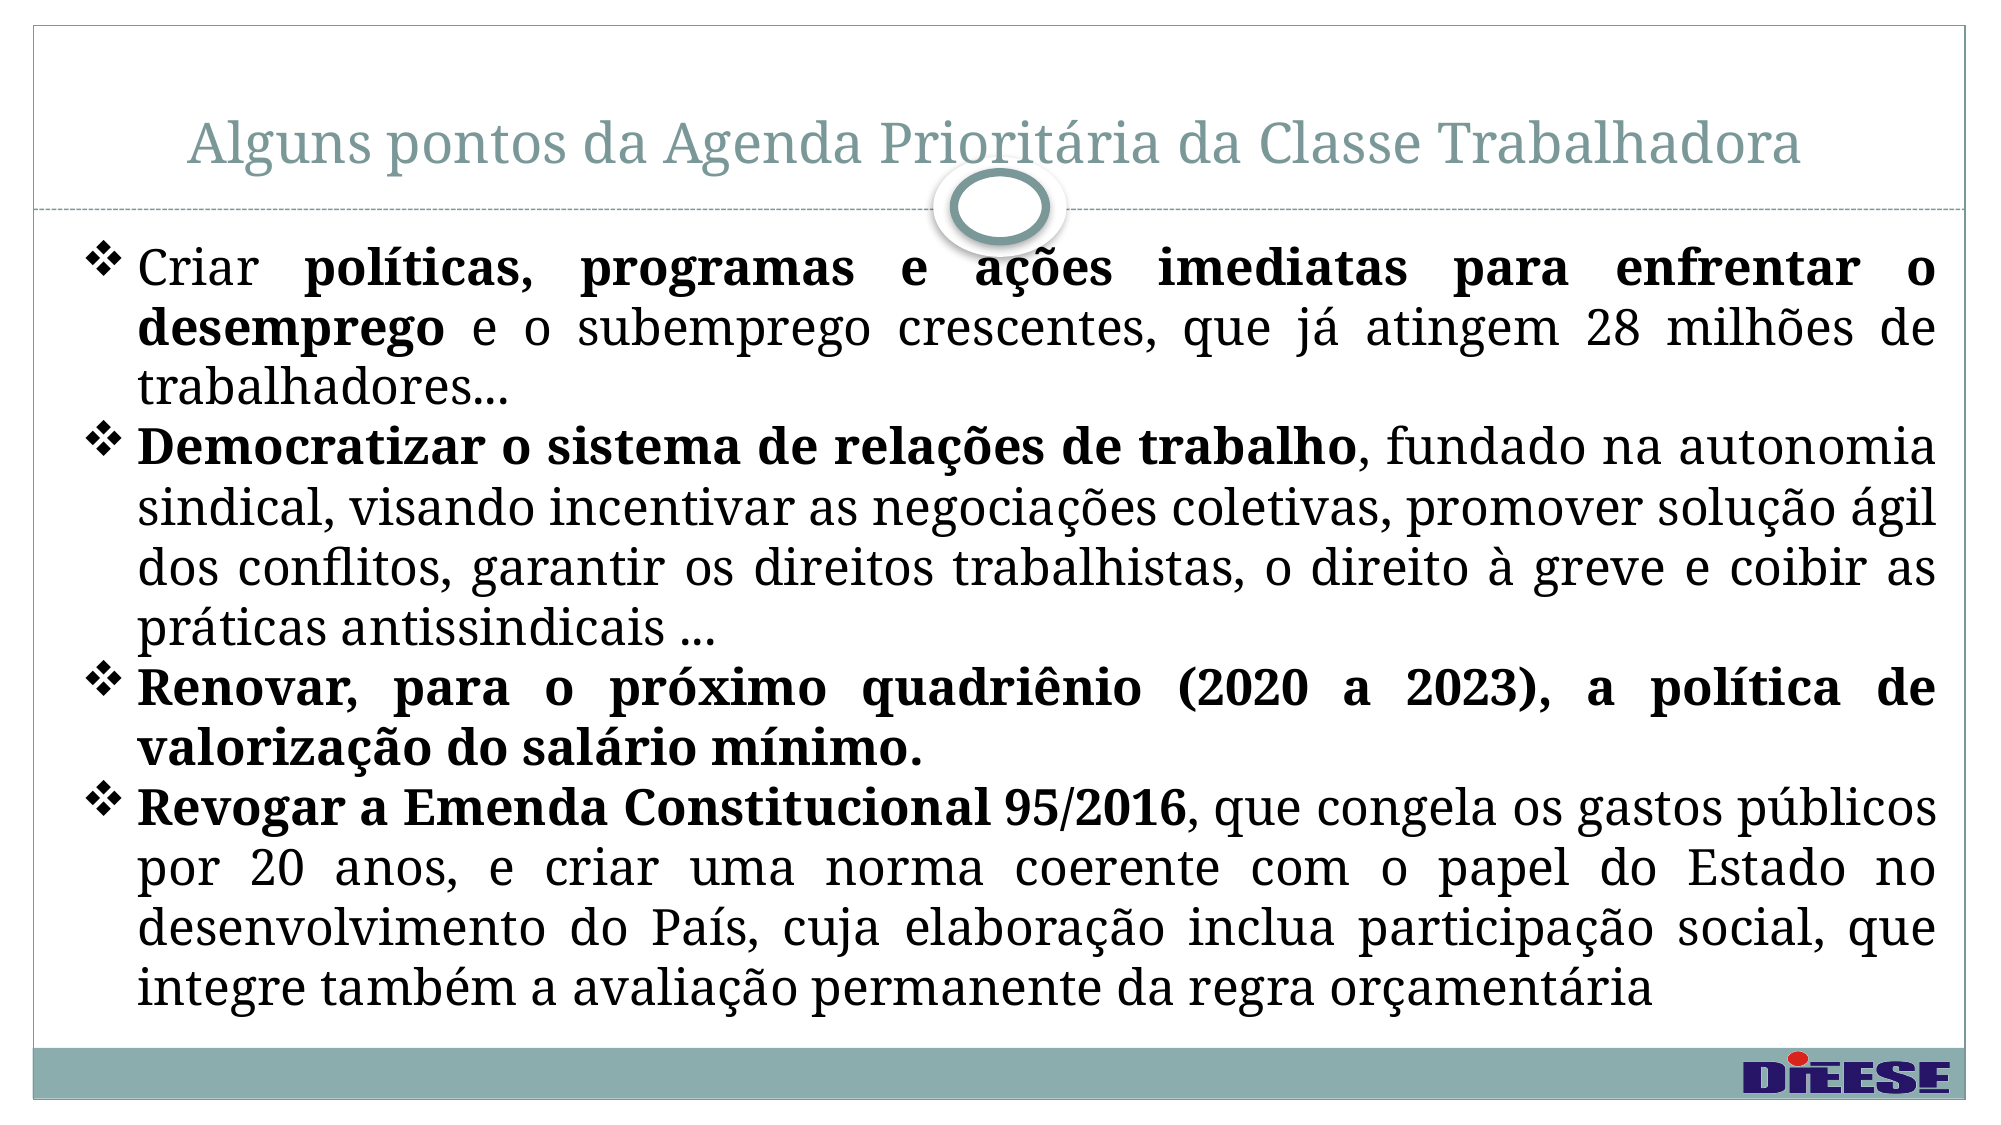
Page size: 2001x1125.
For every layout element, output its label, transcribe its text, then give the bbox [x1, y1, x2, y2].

text_box Criar políticas, programas e ações imediatas para enfrentar o desemprego e o subemprego crescentes, que já atingem 28 milhões de trabalhadores... Democratizar o sistema de relações de trabalho, fundado na autonomia sindical, visando incentivar as negociações coletivas, promover solução ágil dos conflitos, garantir os direitos trabalhistas, o direito à greve e coibir as práticas antissindicais ... Renovar, para o próximo quadriênio (2020 a 2023), a política de valorização do salário mínimo. Revogar a Emenda Constitucional 95/2016, que congela os gastos públicos por 20 anos, e criar uma norma coerente com o papel do Estado no desenvolvimento do País, cuja elaboração inclua participação social, que integre também a avaliação permanente da regra orçamentária [66, 227, 1953, 1083]
picture [1743, 1083, 1950, 1094]
title Alguns pontos da Agenda Prioritária da Classe Trabalhadora [58, 54, 1934, 183]
